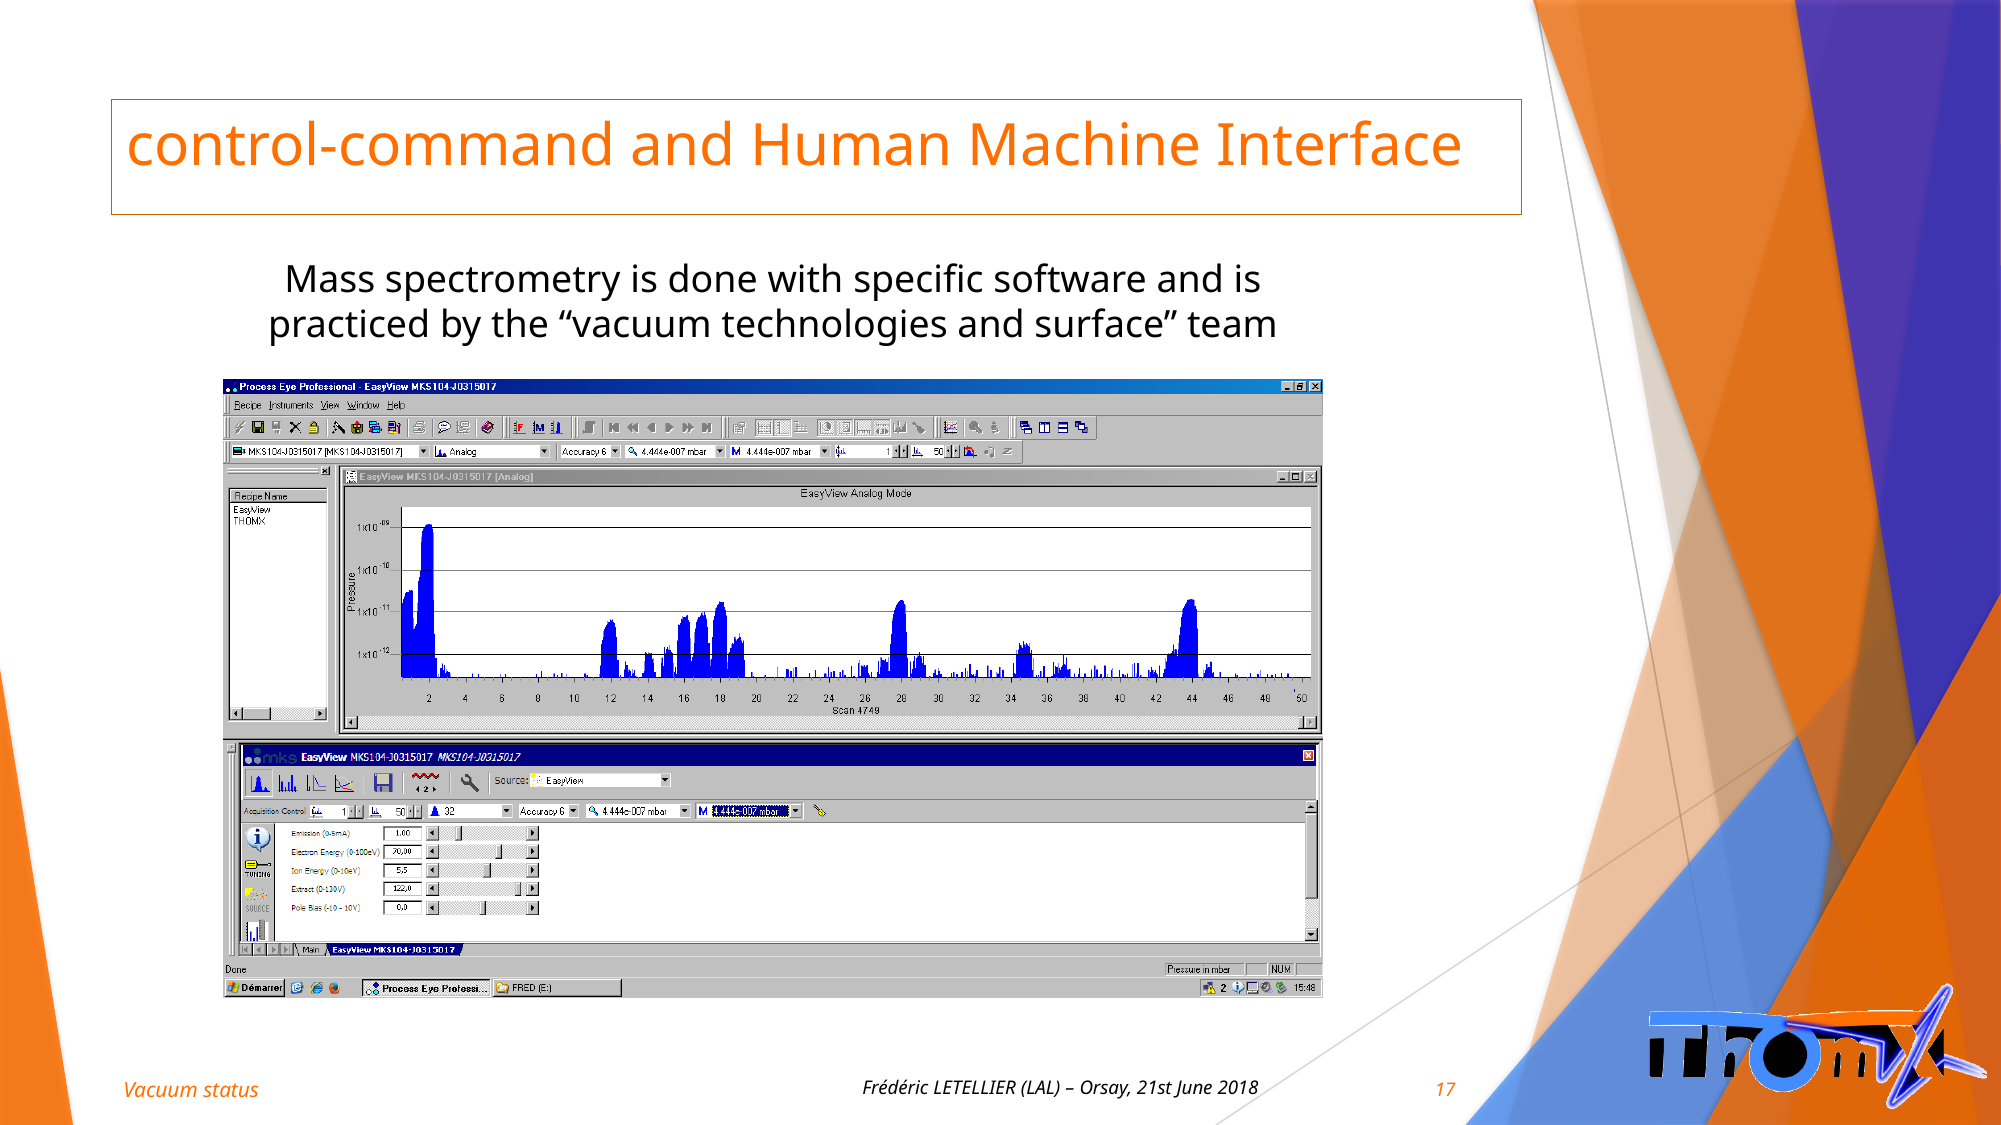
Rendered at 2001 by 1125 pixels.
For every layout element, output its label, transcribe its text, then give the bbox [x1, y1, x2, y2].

slide_number 17 [1378, 1065, 1471, 1116]
title control-command and Human Machine Interface [111, 99, 1522, 215]
picture [223, 379, 1323, 999]
picture [1633, 968, 1999, 1116]
text_box Mass spectrometry is done with specific software and is practiced by the “vacuum technologies and surface” team [224, 247, 1323, 379]
